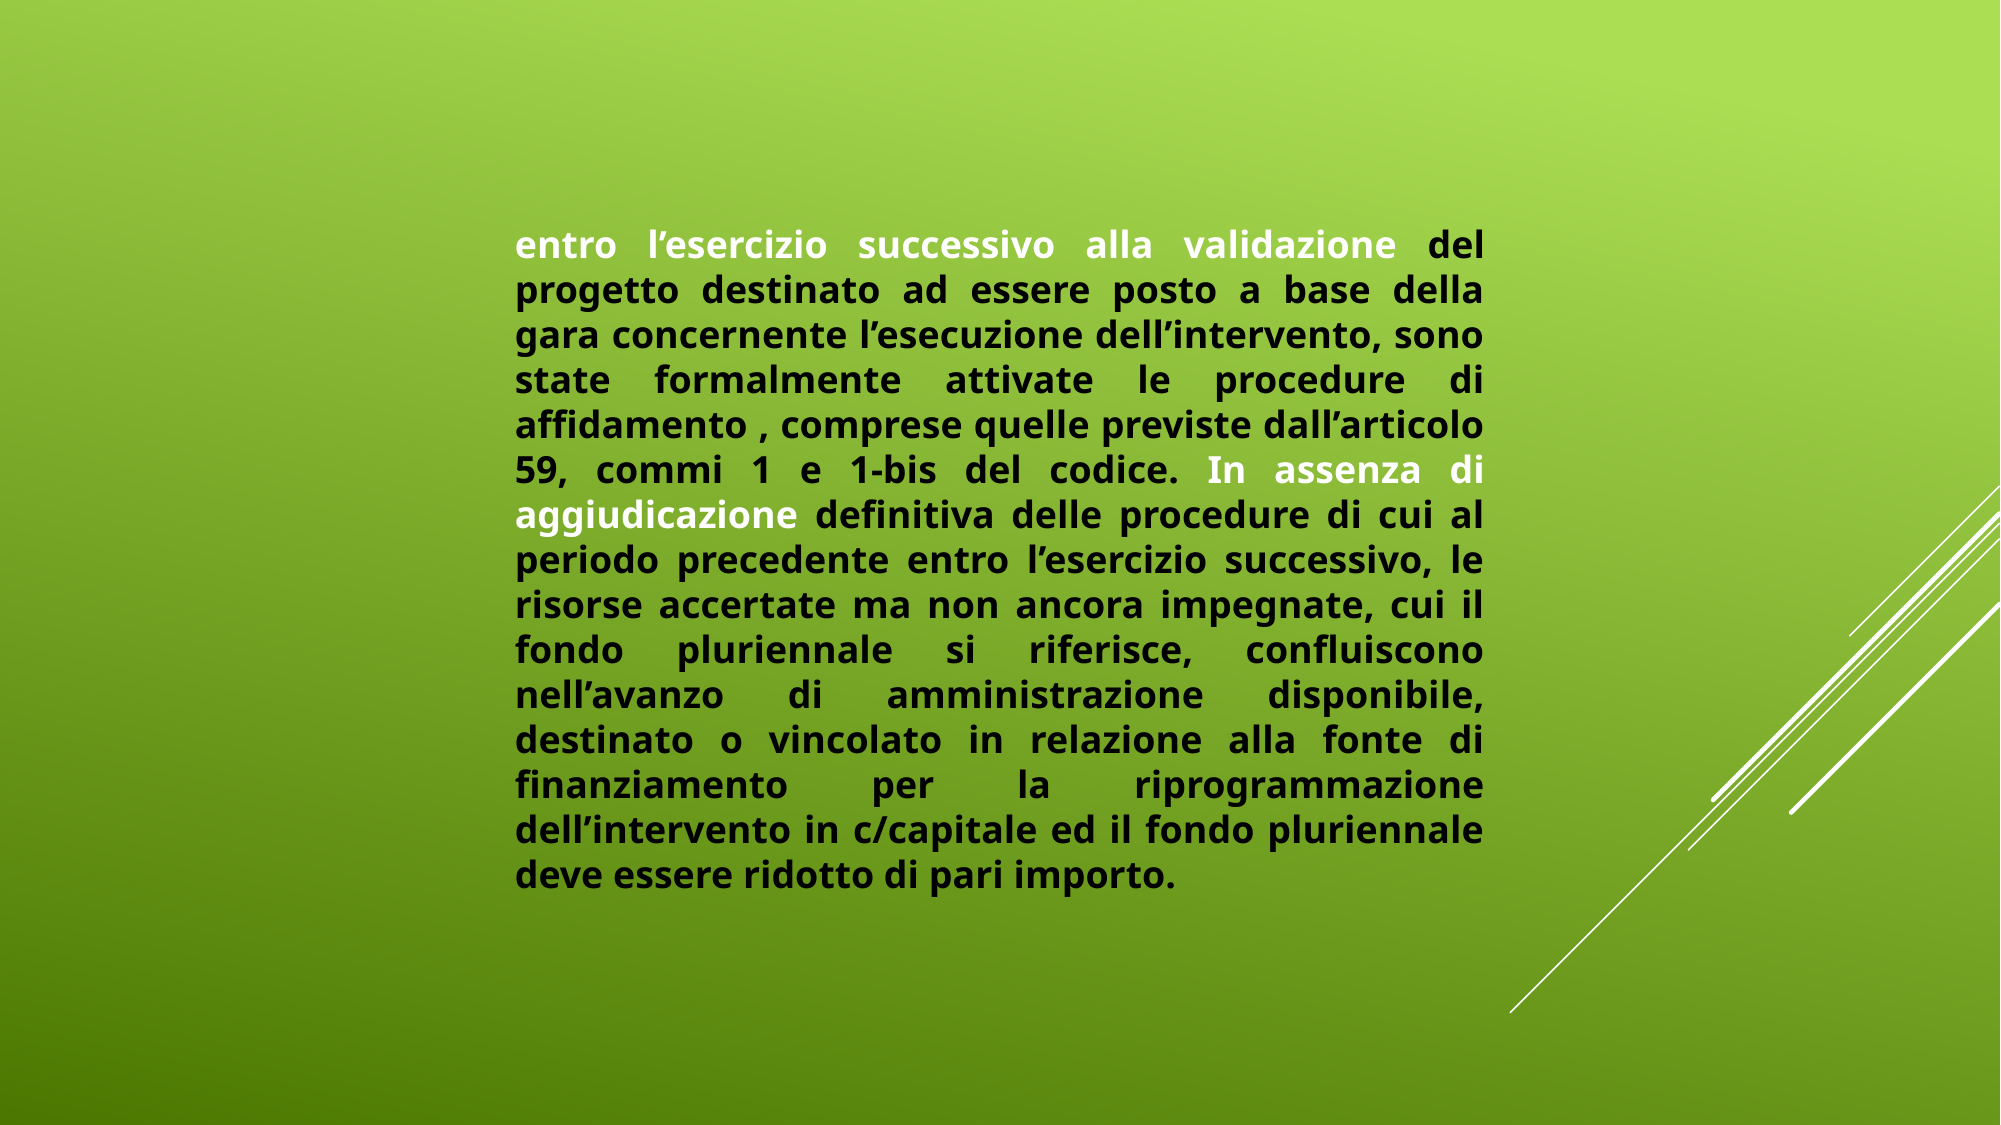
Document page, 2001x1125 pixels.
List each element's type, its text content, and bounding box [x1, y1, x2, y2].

text_box entro l’esercizio successivo alla validazione del progetto destinato ad essere posto a base della gara concernente l’esecuzione dell’intervento, sono state formalmente attivate le procedure di affidamento , comprese quelle previste dall’articolo 59, commi 1 e 1-bis del codice. In assenza di aggiudicazione definitiva delle procedure di cui al periodo precedente entro l’esercizio successivo, le risorse accertate ma non ancora impegnate, cui il fondo pluriennale si riferisce, confluiscono nell’avanzo di amministrazione disponibile, destinato o vincolato in relazione alla fonte di finanziamento per la riprogrammazione dell’intervento in c/capitale ed il fondo pluriennale deve essere ridotto di pari importo. [500, 214, 1500, 904]
